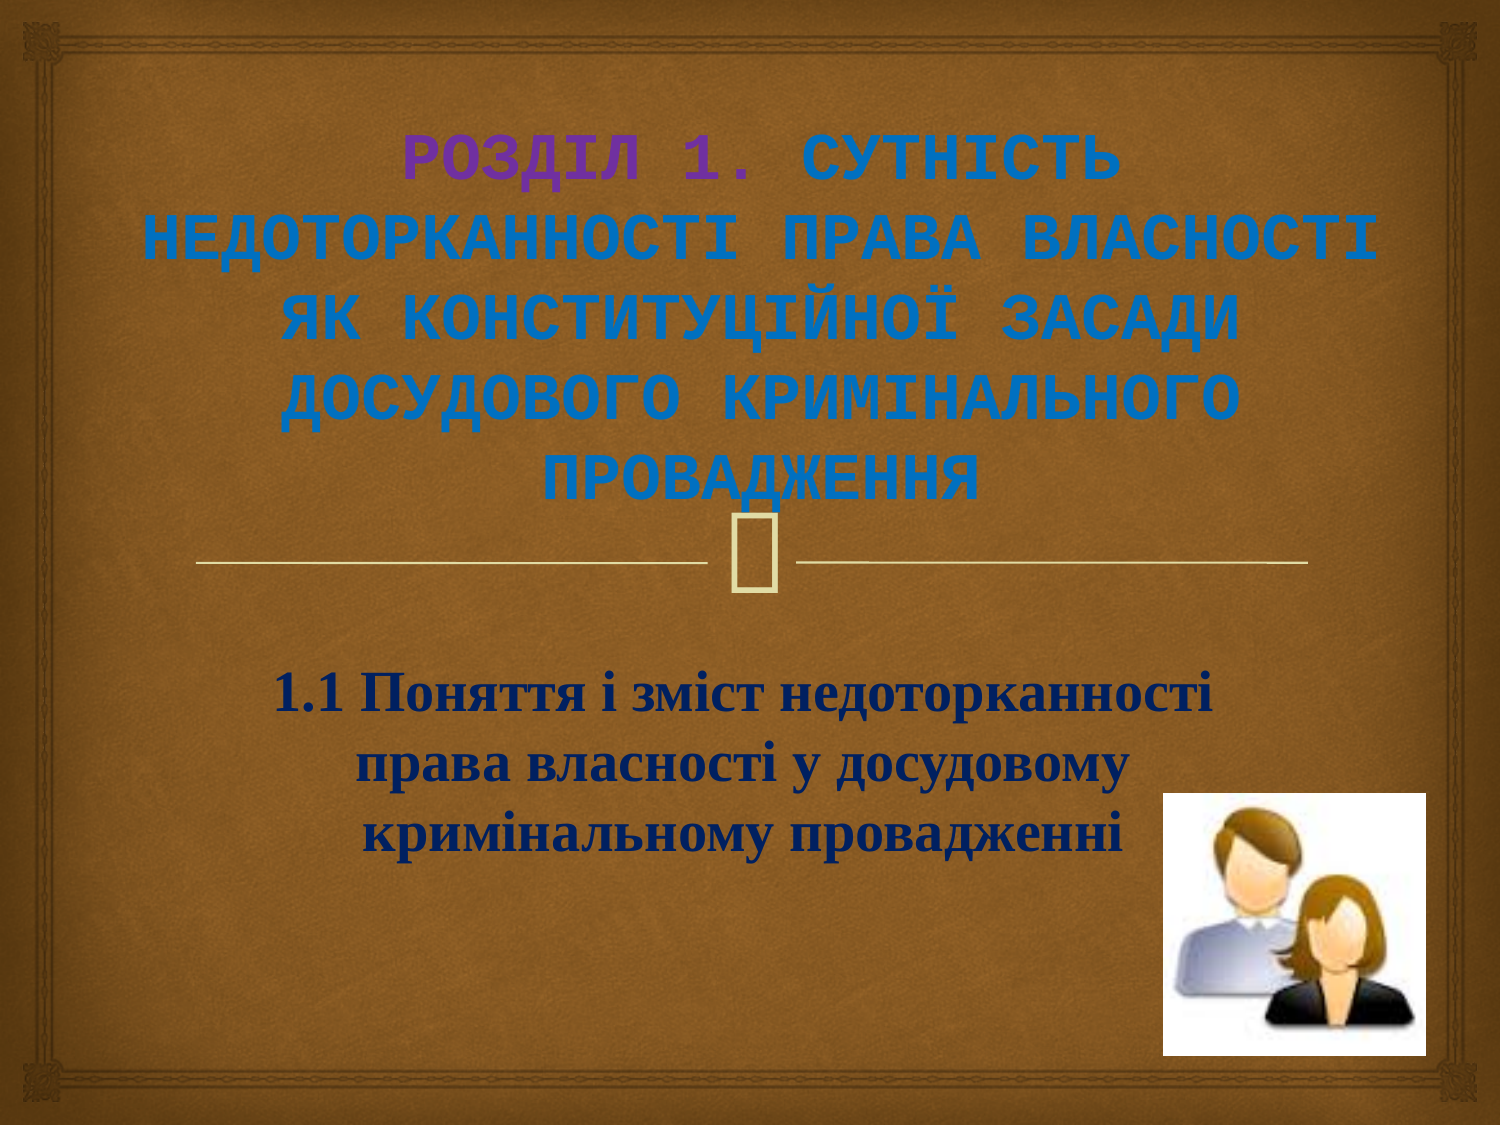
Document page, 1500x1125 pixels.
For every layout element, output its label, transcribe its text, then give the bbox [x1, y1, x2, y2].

title РОЗДІЛ 1. СУТНІСТЬ НЕДОТОРКАННОСТІ ПРАВА ВЛАСНОСТІ ЯК КОНСТИТУЦІЙНОЇ ЗАСАДИ ДОСУДОВОГО КРИМІНАЛЬНОГО ПРОВАДЖЕННЯ [123, 278, 1399, 521]
picture [0, 0, 1500, 1125]
subtitle 1.1 Поняття і зміст недоторканності права власності у досудовому кримінальному провадженні [218, 645, 1269, 933]
